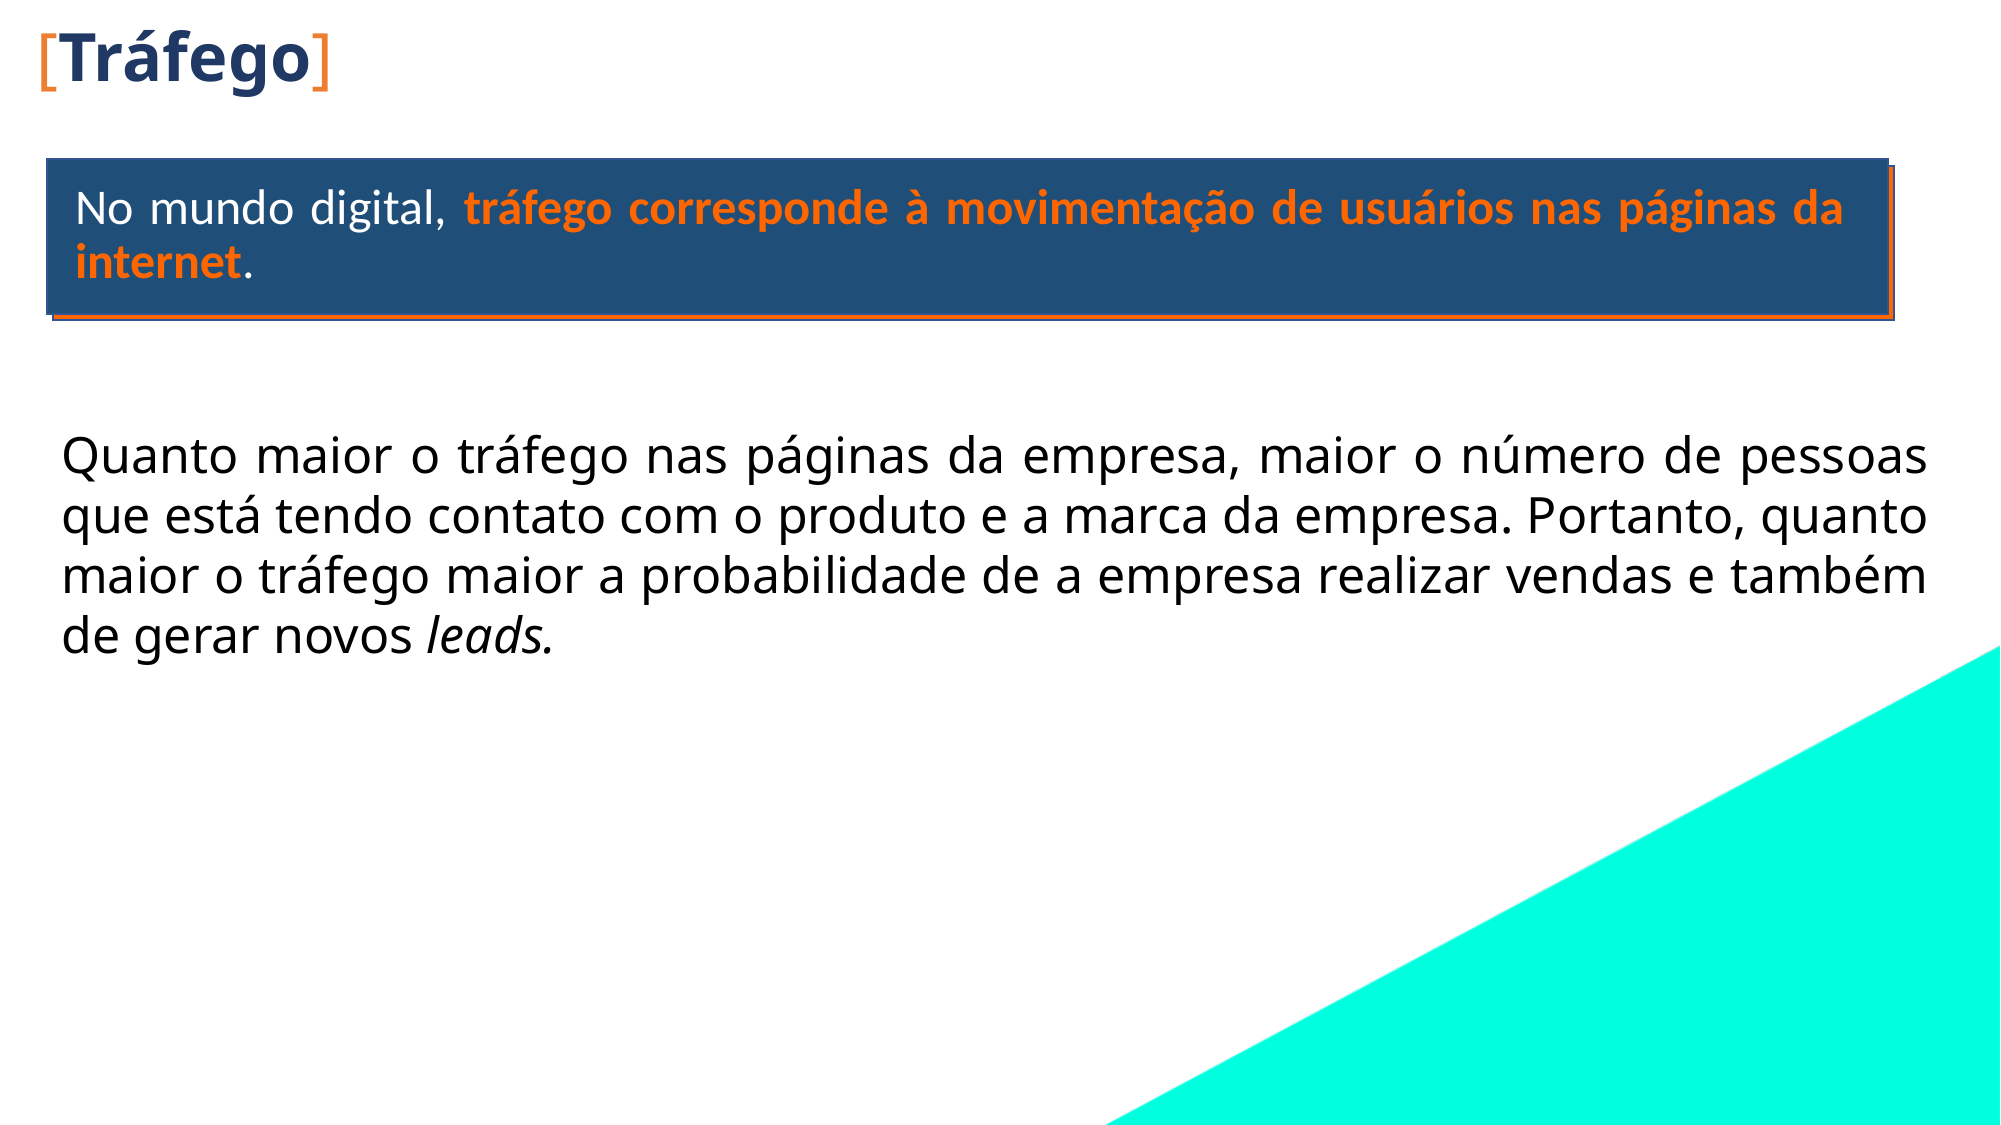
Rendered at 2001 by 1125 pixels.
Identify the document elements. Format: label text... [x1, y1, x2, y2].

text_box Quanto maior o tráfego nas páginas da empresa, maior o número de pessoas que está tendo contato com o produto e a marca da empresa. Portanto, quanto maior o tráfego maior a probabilidade de a empresa realizar vendas e também de gerar novos leads. [46, 416, 1945, 671]
picture [0, 0, 2001, 1125]
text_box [46, 159, 1895, 321]
text_box [Tráfego] [21, 7, 1441, 103]
